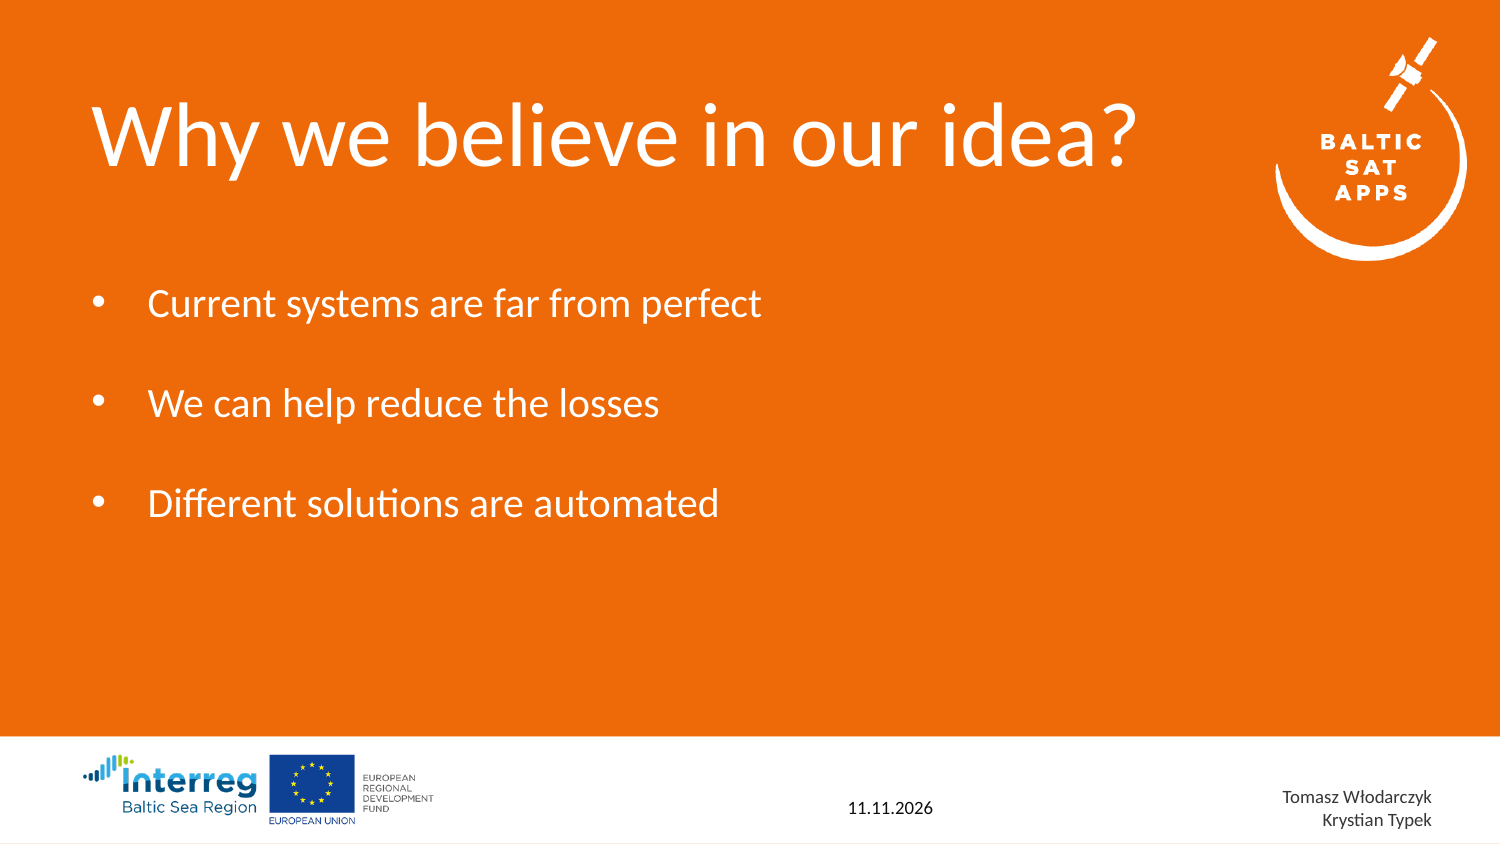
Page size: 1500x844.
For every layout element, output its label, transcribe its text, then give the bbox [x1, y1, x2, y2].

text_box Why we believe in our idea? [76, 67, 1270, 193]
text_box Current systems are far from perfect We can help reduce the losses Different solutions are automated [76, 268, 1128, 534]
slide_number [832, 784, 987, 830]
picture [1269, 32, 1473, 269]
picture [64, 736, 451, 842]
footer Tomasz Włodarczyk Krystian Typek [1021, 784, 1447, 830]
